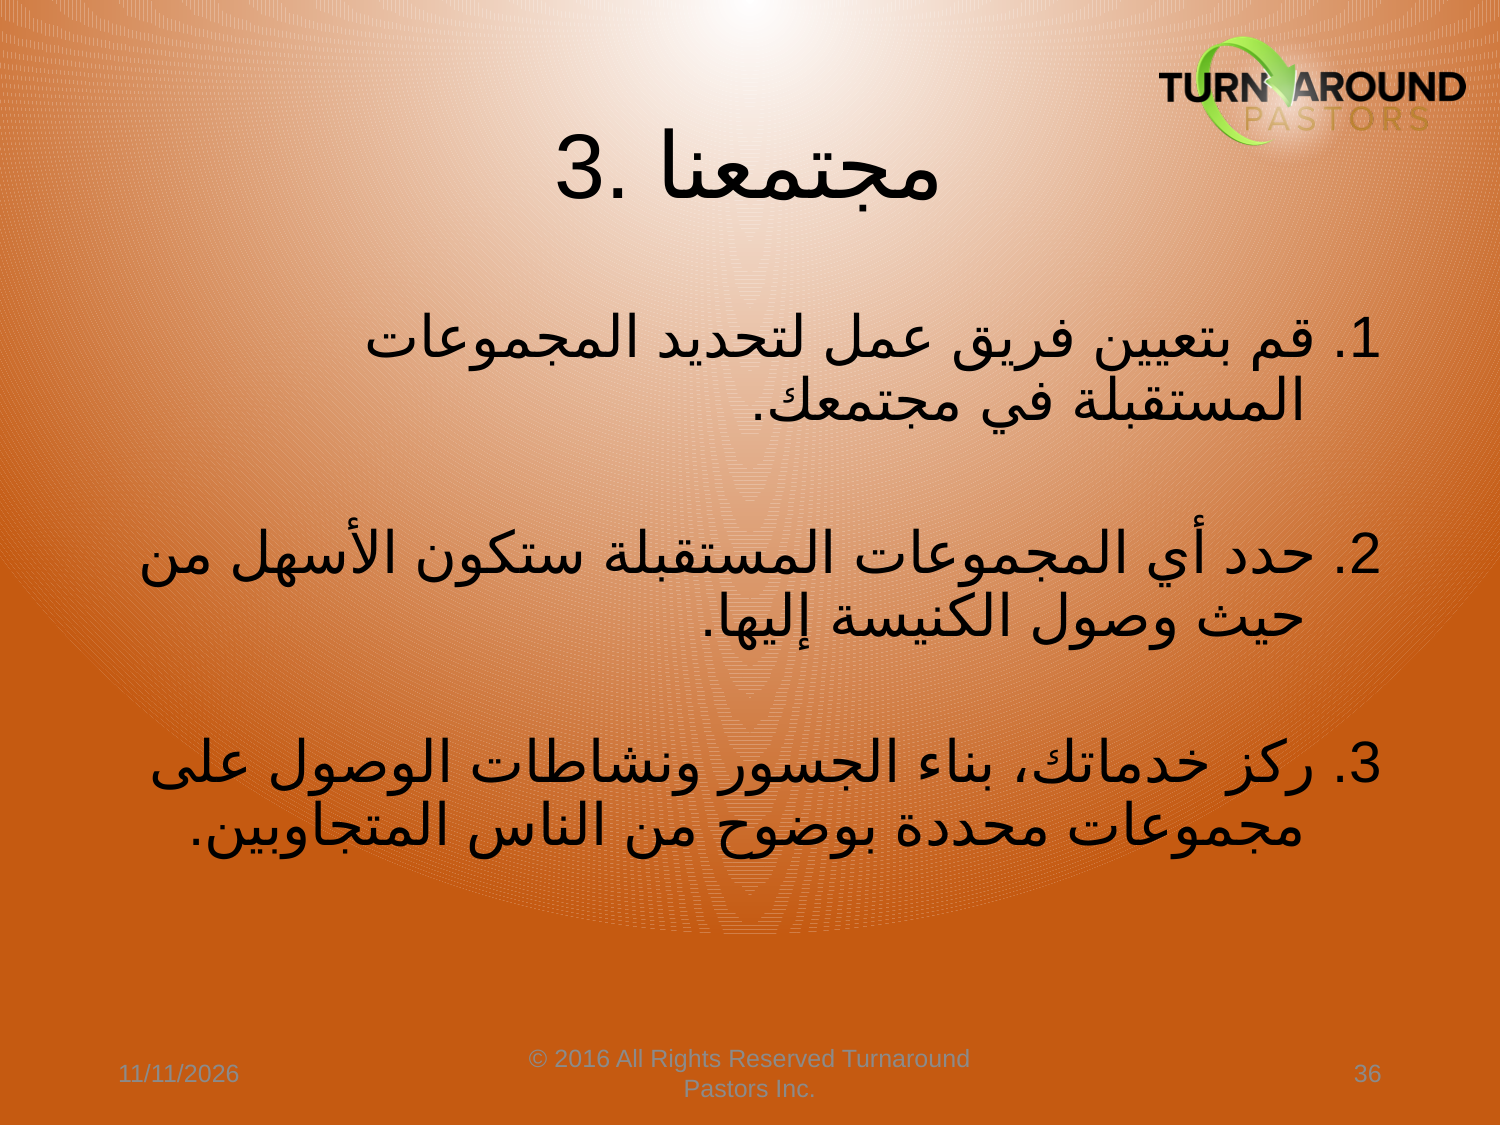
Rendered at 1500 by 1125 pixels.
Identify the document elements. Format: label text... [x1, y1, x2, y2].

slide_number 36 [1059, 1042, 1397, 1103]
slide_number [103, 1042, 441, 1103]
list 1. قم بتعيين فريق عمل لتحديد المجموعات المستقبلة في مجتمعك. 2. حدد أي المجموعات المستقبلة ستكون الأسهل من حيث وصول الكنيسة إليها. 3. ركز خدماتك، بناء الجسور ونشاطات الوصول على مجموعات محددة بوضوح من الناس المتجاوبين. [103, 299, 1397, 1014]
title 3. مجتمعنا [103, 59, 1397, 278]
footer © 2016 All Rights Reserved Turnaround Pastors Inc. [496, 1042, 1004, 1103]
picture [1159, 34, 1466, 169]
